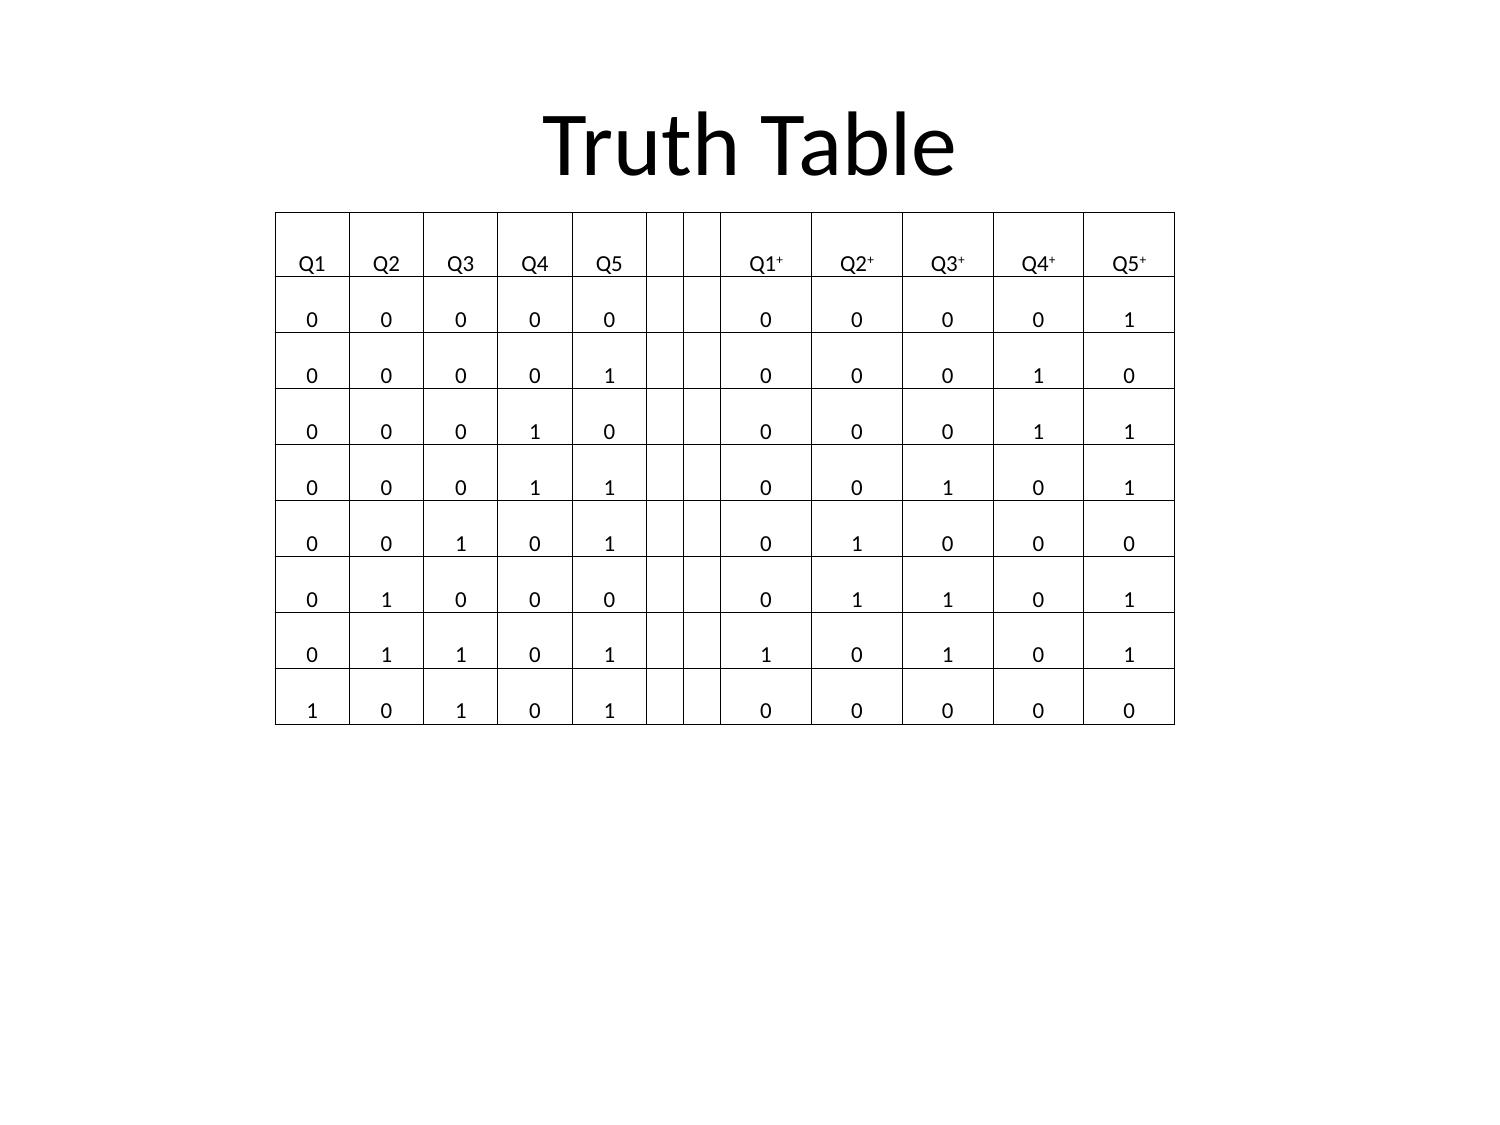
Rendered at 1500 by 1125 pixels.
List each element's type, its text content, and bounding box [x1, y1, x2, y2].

table_cell 1 [350, 613, 423, 668]
table_cell [684, 445, 720, 500]
table_cell 1 [1084, 277, 1174, 332]
table_cell 0 [994, 557, 1083, 612]
table_cell 1 [573, 501, 646, 556]
table_header [684, 213, 720, 276]
table_cell 0 [812, 613, 902, 668]
table_cell 0 [812, 333, 902, 388]
table_cell 0 [276, 557, 349, 612]
table_cell 0 [424, 277, 497, 332]
table_cell 1 [721, 613, 811, 668]
table_cell 0 [721, 389, 811, 444]
table_cell [647, 389, 683, 444]
table_cell 0 [573, 389, 646, 444]
table_cell 1 [424, 669, 497, 724]
table_cell 0 [276, 613, 349, 668]
table_cell 0 [994, 445, 1083, 500]
table_cell 0 [812, 277, 902, 332]
table_cell 0 [498, 277, 572, 332]
table_cell 0 [903, 277, 993, 332]
table_cell 1 [498, 445, 572, 500]
table_cell 0 [276, 333, 349, 388]
table_cell 1 [994, 333, 1083, 388]
table_cell 1 [350, 557, 423, 612]
table_cell 0 [1084, 333, 1174, 388]
table_cell 0 [276, 445, 349, 500]
table_cell 0 [721, 557, 811, 612]
table_cell 0 [721, 333, 811, 388]
table_cell 0 [994, 501, 1083, 556]
table_cell 0 [350, 669, 423, 724]
table_cell 1 [903, 613, 993, 668]
table_cell [647, 277, 683, 332]
table_cell 0 [812, 445, 902, 500]
table_cell [647, 557, 683, 612]
table_cell 0 [350, 389, 423, 444]
table_cell 1 [276, 669, 349, 724]
table_cell 0 [721, 277, 811, 332]
table_cell [647, 669, 683, 724]
title Truth Table [75, 45, 1425, 233]
table_cell [684, 389, 720, 444]
table_cell [684, 613, 720, 668]
table_cell 1 [994, 389, 1083, 444]
table_cell [647, 333, 683, 388]
table_cell 0 [498, 333, 572, 388]
table_cell 0 [498, 669, 572, 724]
table_header Q2 [350, 213, 423, 276]
table_cell 0 [498, 557, 572, 612]
table_cell 0 [721, 501, 811, 556]
table_header Q4 [498, 213, 572, 276]
table_header Q3+ [903, 213, 993, 276]
table_cell [684, 333, 720, 388]
table_cell [647, 613, 683, 668]
table_cell [647, 445, 683, 500]
table_cell [684, 669, 720, 724]
table_cell 1 [573, 445, 646, 500]
table_header [647, 213, 683, 276]
table_cell 1 [1084, 613, 1174, 668]
table_cell 1 [424, 613, 497, 668]
table_cell 0 [350, 277, 423, 332]
table_cell 0 [903, 501, 993, 556]
table_cell 0 [276, 501, 349, 556]
table_cell [684, 277, 720, 332]
table_cell 0 [1084, 669, 1174, 724]
table_cell 0 [994, 613, 1083, 668]
table_cell 0 [721, 445, 811, 500]
table_cell 1 [1084, 445, 1174, 500]
table_cell 0 [276, 277, 349, 332]
table_cell 0 [424, 557, 497, 612]
table_cell 0 [498, 501, 572, 556]
table_cell 0 [424, 389, 497, 444]
table_cell 0 [424, 333, 497, 388]
table_cell 0 [350, 333, 423, 388]
table_cell 0 [994, 669, 1083, 724]
table_header Q4+ [994, 213, 1083, 276]
table_header Q5+ [1084, 213, 1174, 276]
table_cell [647, 501, 683, 556]
table_cell 1 [812, 557, 902, 612]
table_header Q2+ [812, 213, 902, 276]
table_cell 0 [812, 389, 902, 444]
table_cell 1 [424, 501, 497, 556]
table_cell 0 [573, 557, 646, 612]
table_cell 0 [903, 333, 993, 388]
table_cell 0 [276, 389, 349, 444]
table_cell 0 [903, 389, 993, 444]
table_cell 1 [903, 445, 993, 500]
table_header Q3 [424, 213, 497, 276]
table_cell 1 [573, 333, 646, 388]
table_cell 1 [1084, 389, 1174, 444]
table_header Q5 [573, 213, 646, 276]
table_cell [684, 557, 720, 612]
table_cell 1 [573, 613, 646, 668]
table_cell 0 [573, 277, 646, 332]
table_cell 1 [573, 669, 646, 724]
table_cell 0 [498, 613, 572, 668]
table_cell 0 [812, 669, 902, 724]
table_cell 1 [812, 501, 902, 556]
table_cell 0 [424, 445, 497, 500]
table_cell 0 [994, 277, 1083, 332]
table_cell 1 [498, 389, 572, 444]
table_cell 0 [903, 669, 993, 724]
table_cell 0 [350, 501, 423, 556]
table_cell 1 [1084, 557, 1174, 612]
table_header Q1+ [721, 213, 811, 276]
table_cell 0 [350, 445, 423, 500]
table_cell 1 [903, 557, 993, 612]
table_header Q1 [276, 213, 349, 276]
table_cell 0 [721, 669, 811, 724]
table_cell 0 [1084, 501, 1174, 556]
table_cell [684, 501, 720, 556]
